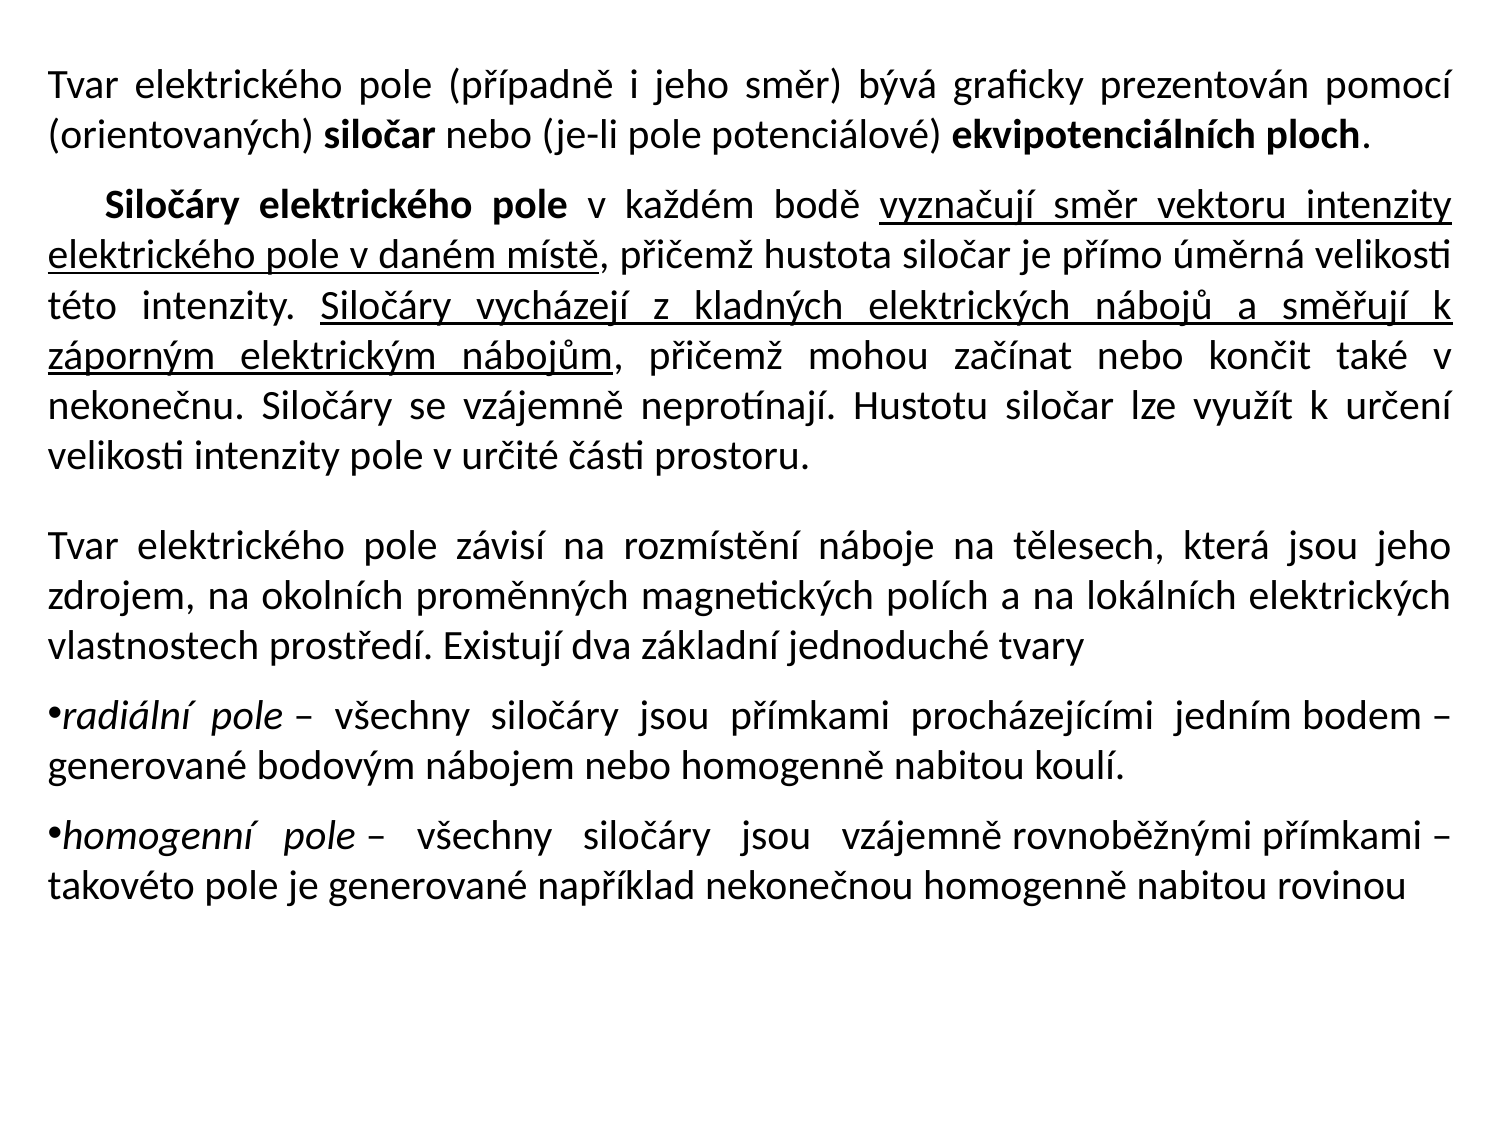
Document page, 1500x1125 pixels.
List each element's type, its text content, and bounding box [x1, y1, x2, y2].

text_box Tvar elektrického pole (případně i jeho směr) bývá graficky prezentován pomocí (orientovaných) siločar nebo (je-li pole potenciálové) ekvipotenciálních ploch. Siločáry elektrického pole v každém bodě vyznačují směr vektoru intenzity elektrického pole v daném místě, přičemž hustota siločar je přímo úměrná velikosti této intenzity. Siločáry vycházejí z kladných elektrických nábojů a směřují k záporným elektrickým nábojům, přičemž mohou začínat nebo končit také v nekonečnu. Siločáry se vzájemně neprotínají. Hustotu siločar lze využít k určení velikosti intenzity pole v určité části prostoru. Tvar elektrického pole závisí na rozmístění náboje na tělesech, která jsou jeho zdrojem, na okolních proměnných magnetických polích a na lokálních elektrických vlastnostech prostředí. Existují dva základní jednoduché tvary radiální pole – všechny siločáry jsou přímkami procházejícími jedním bodem – generované bodovým nábojem nebo homogenně nabitou koulí. homogenní pole – všechny siločáry jsou vzájemně rovnoběžnými přímkami – takovéto pole je generované například nekonečnou homogenně nabitou rovinou [32, 49, 1468, 965]
